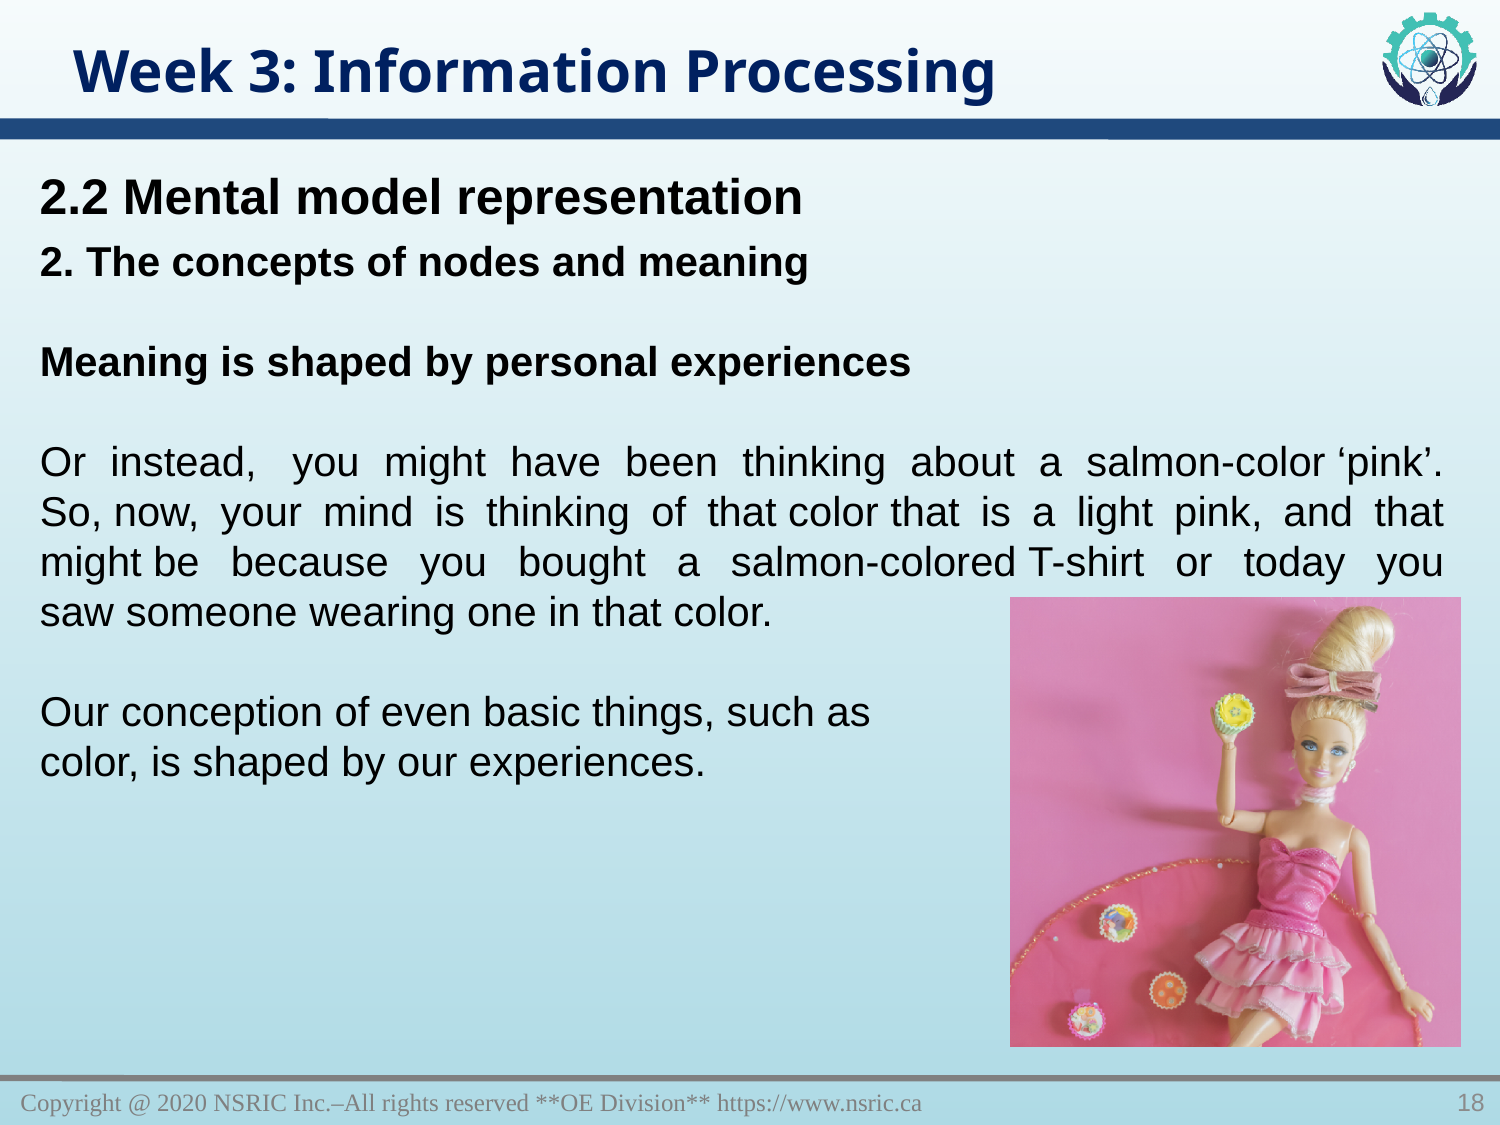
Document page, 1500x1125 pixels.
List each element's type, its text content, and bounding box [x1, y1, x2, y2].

text_box Week 3: Information Processing [58, 26, 1373, 112]
text_box 2. The concepts of nodes and meaning Meaning is shaped by personal experiences Or instead, you might have been thinking about a salmon-color ‘pink’. So, now, your mind is thinking of that color that is a light pink, and that might be because you bought a salmon-colored T-shirt or today you saw someone wearing one in that color. Our conception of even basic things, such as color, is shaped by our experiences. [24, 227, 1460, 893]
footer Copyright @ 2020 NSRIC Inc.–All rights reserved **OE Division** https://www.nsric.ca [5, 1078, 1247, 1125]
slide_number 18 [1289, 1078, 1500, 1125]
picture [1380, 12, 1477, 107]
text_box 2.2 Mental model representation [24, 157, 1474, 652]
picture [1010, 596, 1461, 1047]
